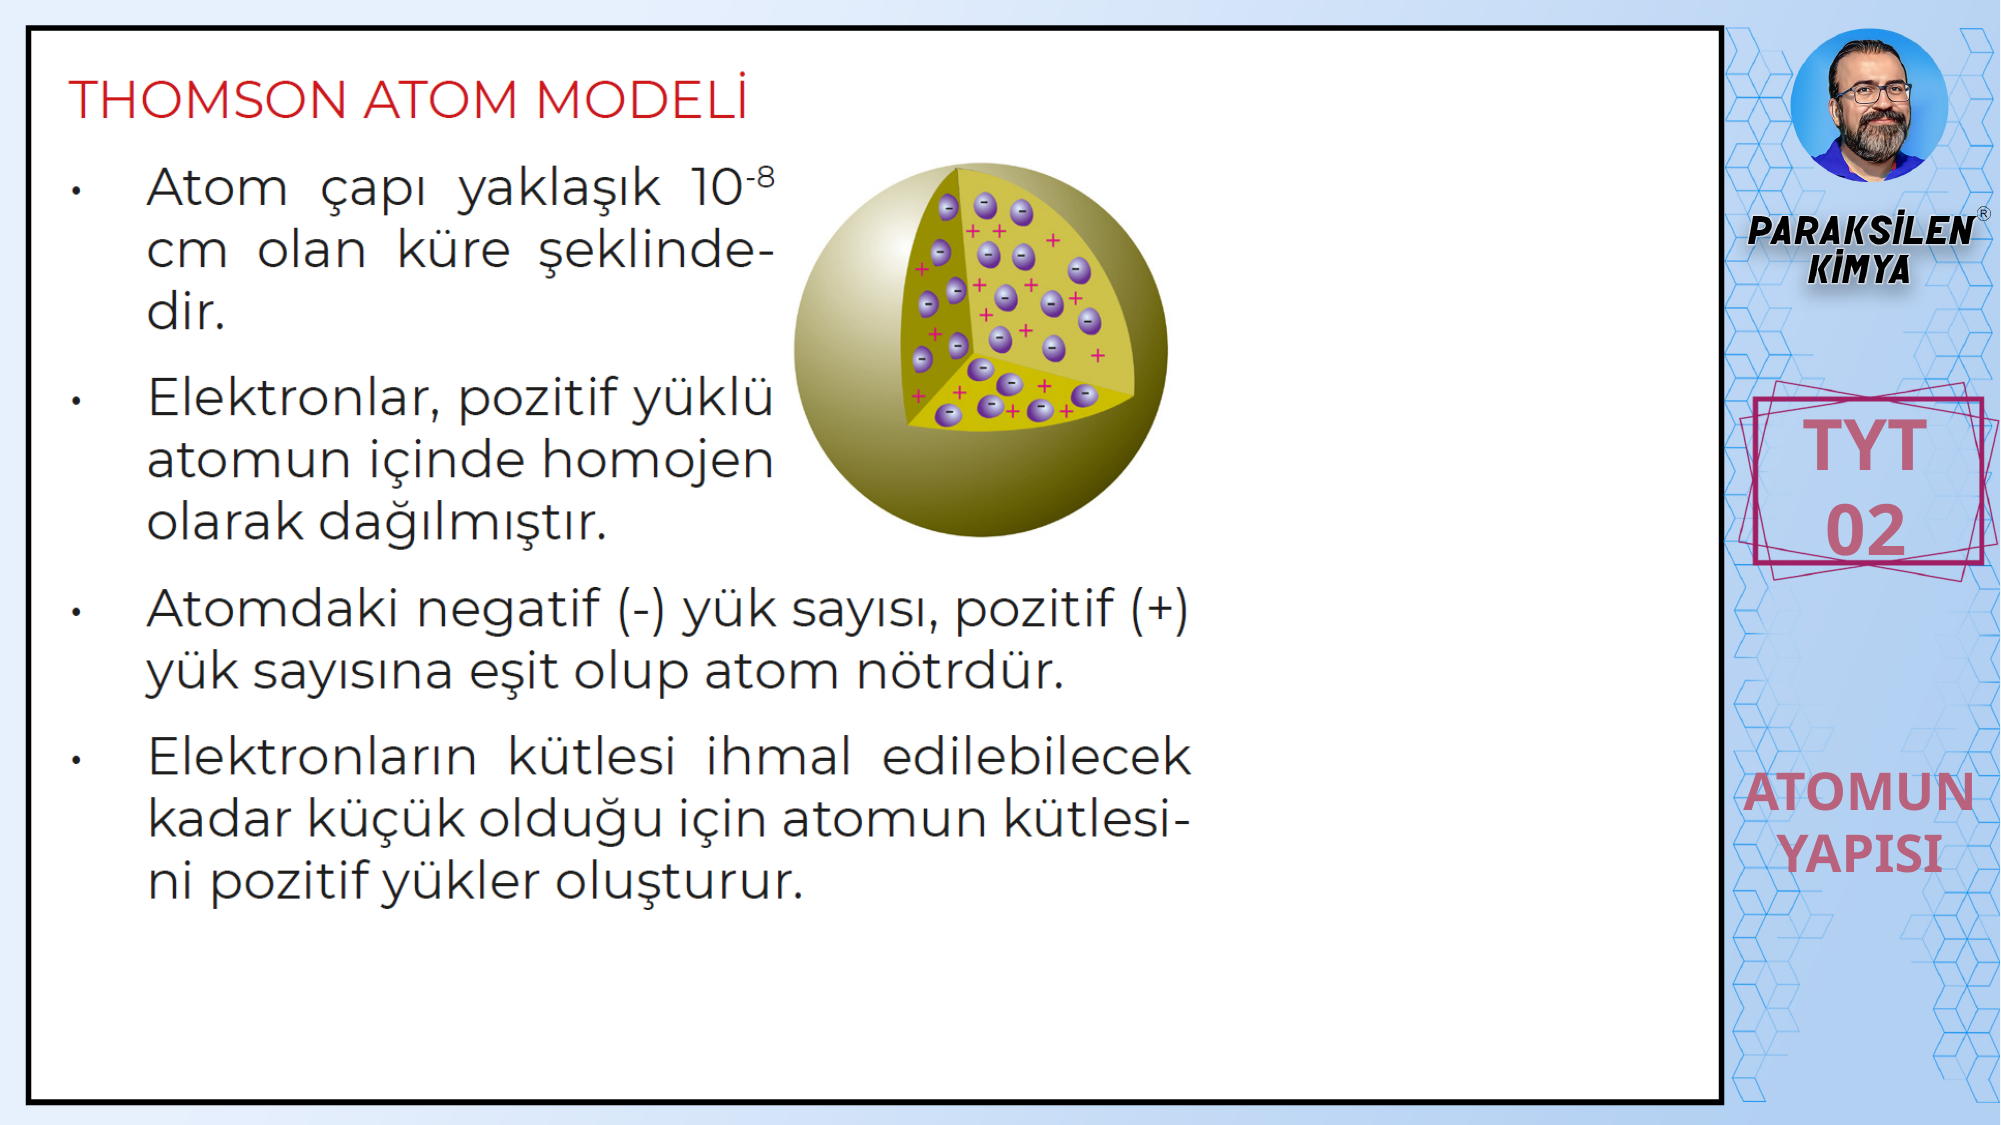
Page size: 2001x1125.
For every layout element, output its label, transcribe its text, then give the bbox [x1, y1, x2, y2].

text_box ATOMUN YAPISI [1719, 750, 2000, 891]
picture [0, 0, 2001, 1125]
text_box TYT 02 [1755, 392, 1977, 577]
